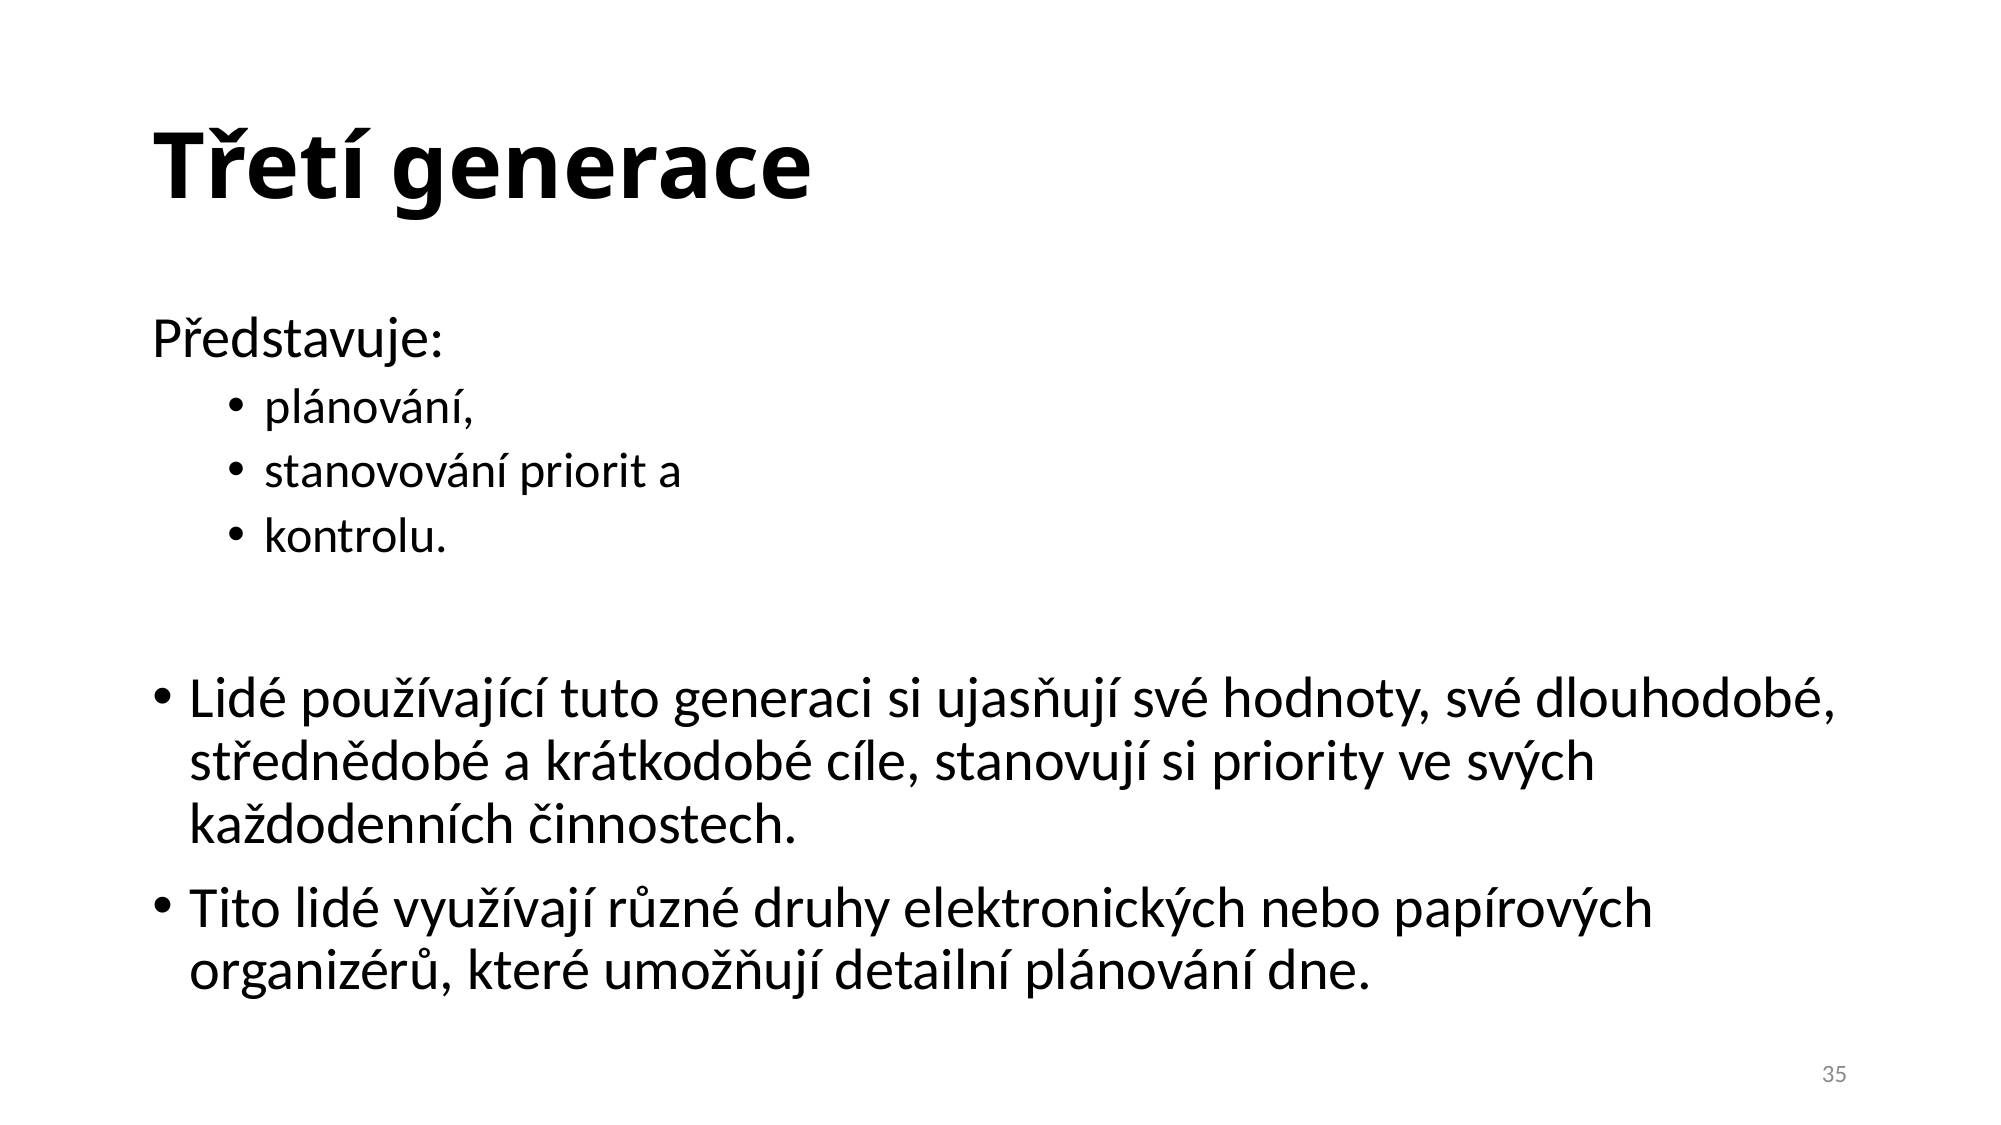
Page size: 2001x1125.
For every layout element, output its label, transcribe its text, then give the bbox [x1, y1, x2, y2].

slide_number 35 [1412, 1042, 1863, 1103]
title Třetí generace [137, 59, 1863, 278]
list Představuje: plánování, stanovování priorit a kontrolu. Lidé používající tuto generaci si ujasňují své hodnoty, své dlouhodobé, střednědobé a krátkodobé cíle, stanovují si priority ve svých každodenních činnostech. Tito lidé využívají různé druhy elektronických nebo papírových organizérů, které umožňují detailní plánování dne. [137, 299, 1863, 1014]
